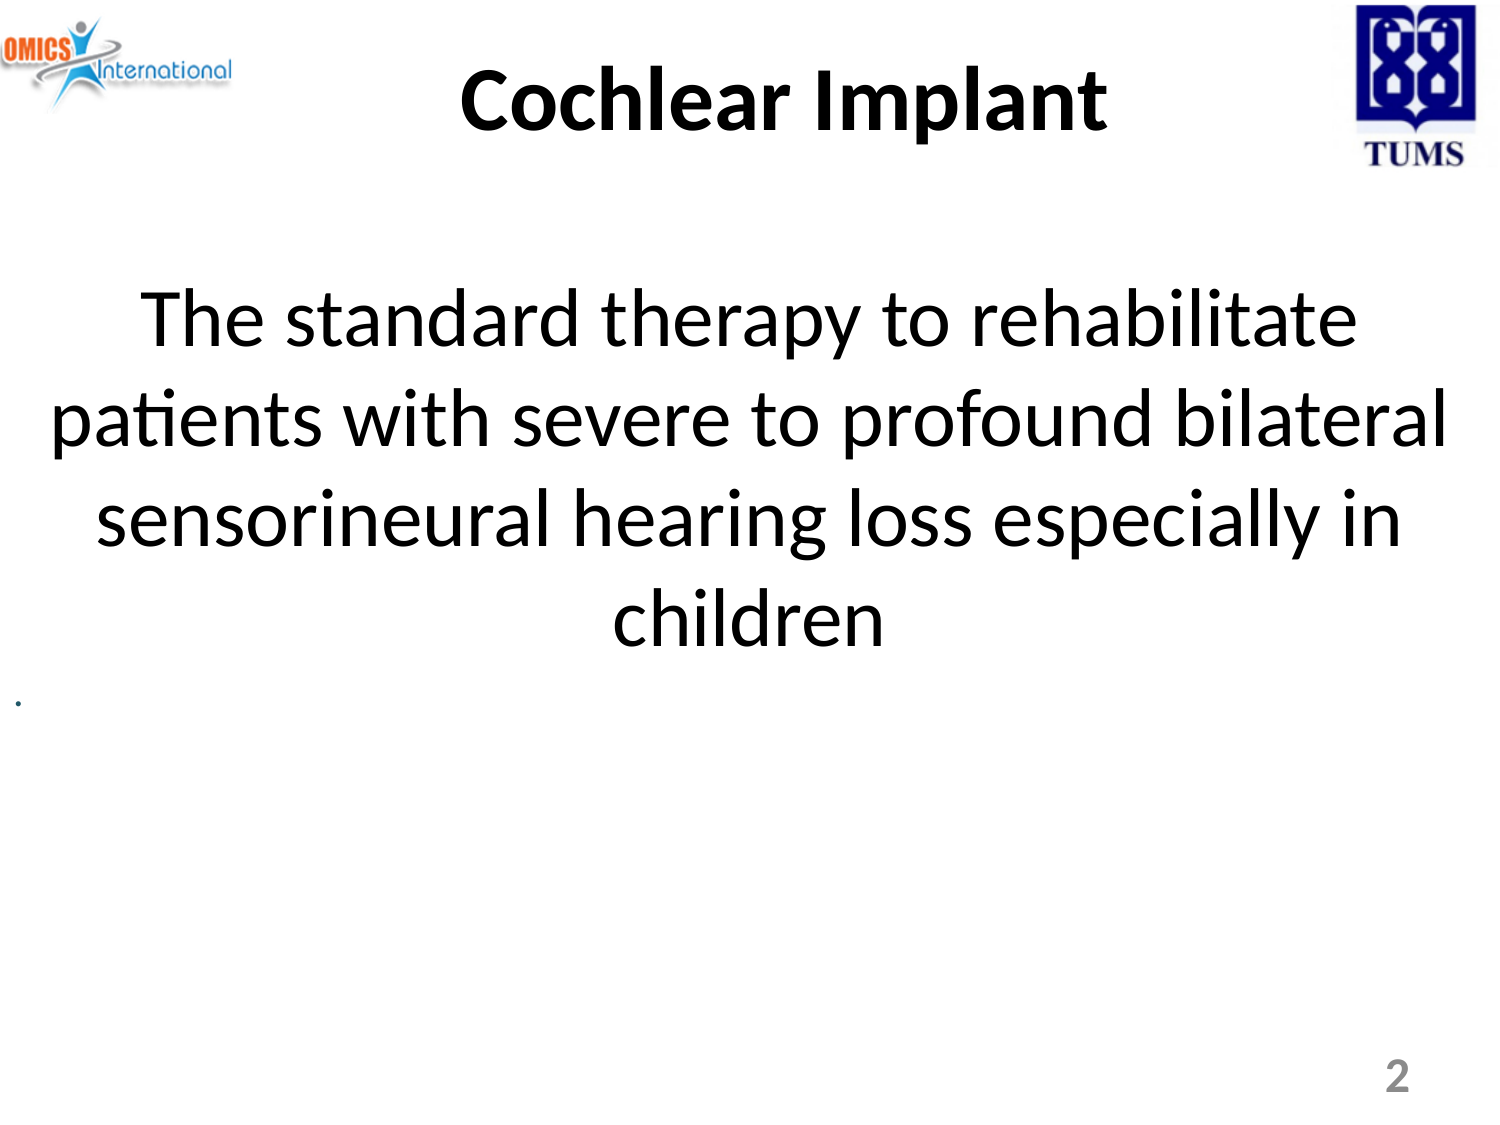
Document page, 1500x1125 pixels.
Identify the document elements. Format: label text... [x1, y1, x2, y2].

picture [0, 0, 239, 114]
list The standard therapy to rehabilitate patients with severe to profound bilateral sensorineural hearing loss especially in children [0, 255, 1500, 811]
slide_number 2 [1305, 1042, 1425, 1103]
title Cochlear Implant [239, 0, 1332, 188]
picture [1332, 1, 1500, 173]
